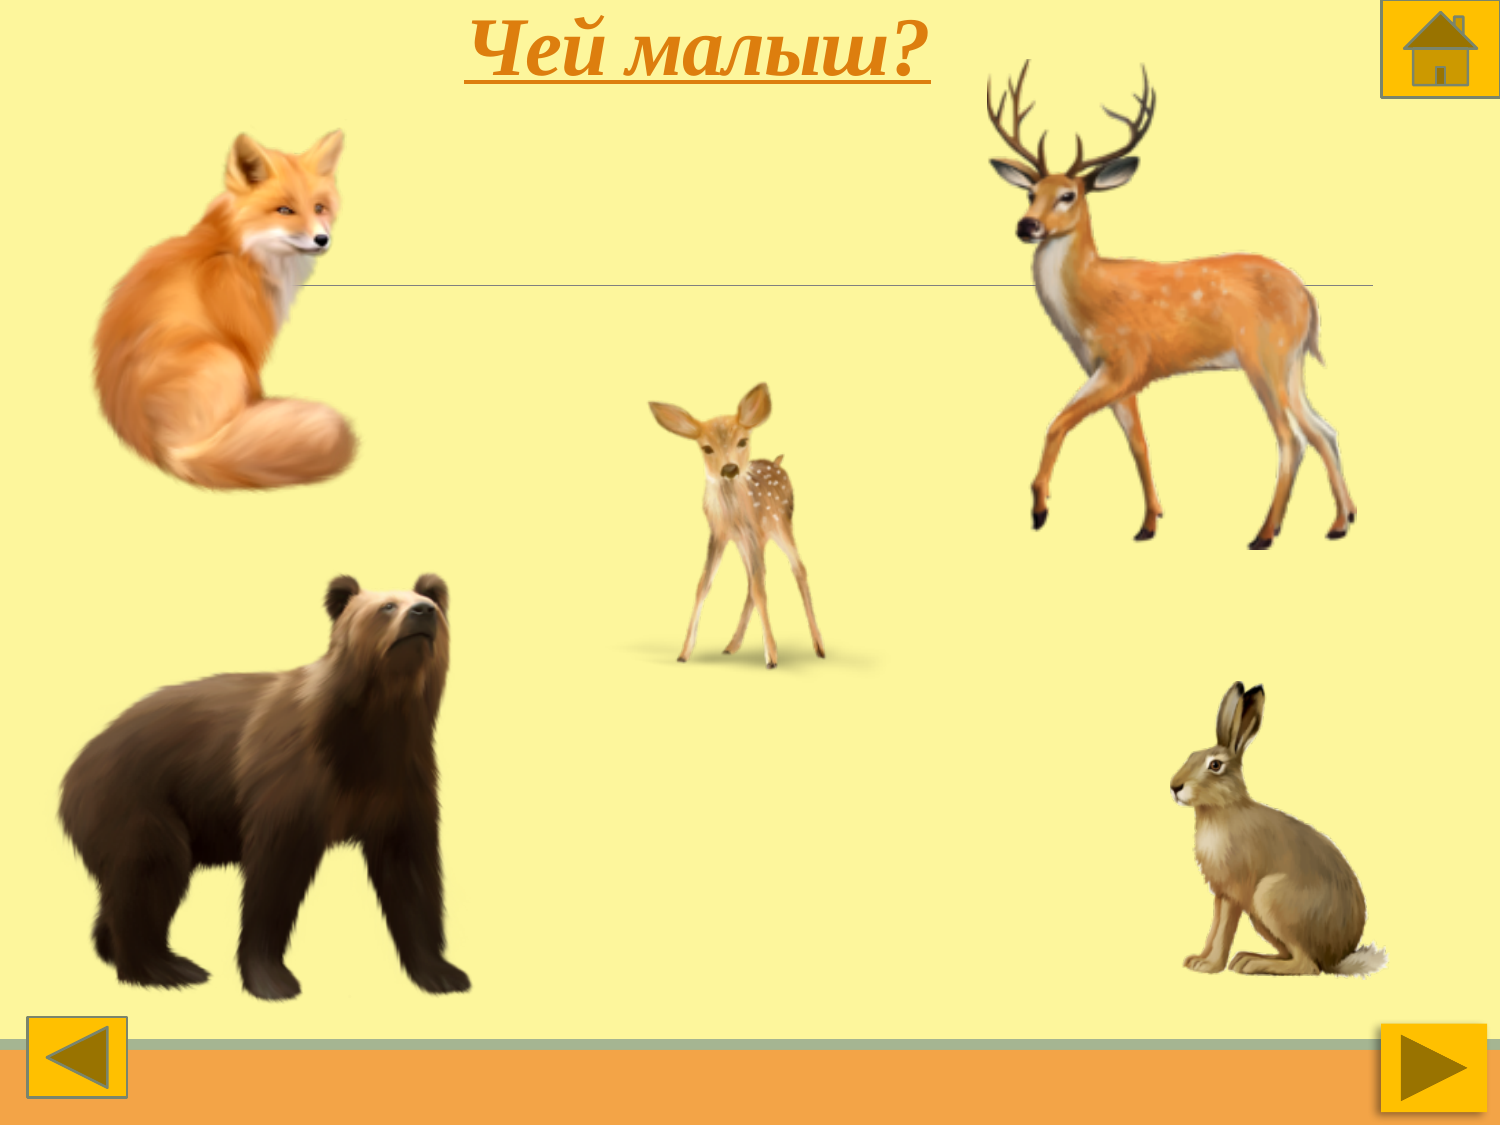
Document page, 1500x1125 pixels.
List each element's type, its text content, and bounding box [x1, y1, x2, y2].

picture [986, 59, 1357, 551]
text_box [26, 1016, 128, 1099]
picture [82, 118, 370, 518]
picture [38, 567, 476, 1008]
text_box [1380, 0, 1500, 99]
picture [602, 379, 891, 683]
picture [1169, 681, 1390, 980]
text_box [1380, 1022, 1488, 1114]
text_box Чей малыш? [161, 0, 1235, 118]
